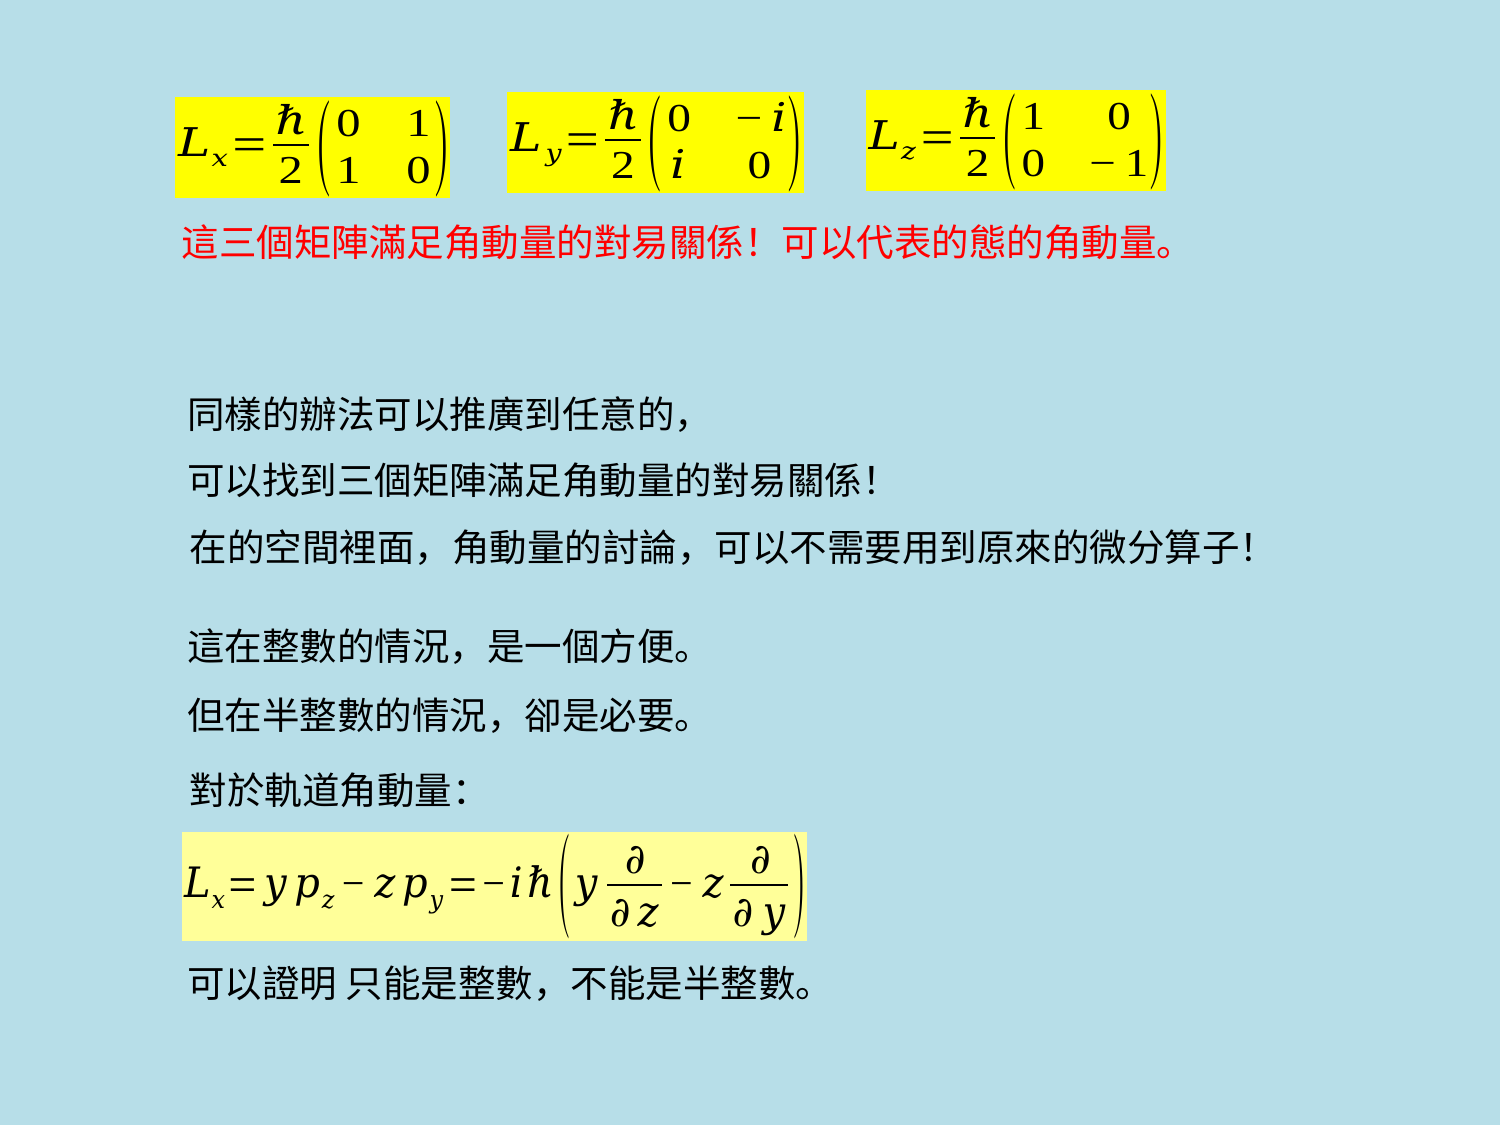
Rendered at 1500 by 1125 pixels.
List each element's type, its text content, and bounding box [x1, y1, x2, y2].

text_box 對於軌道角動量： [175, 759, 801, 820]
